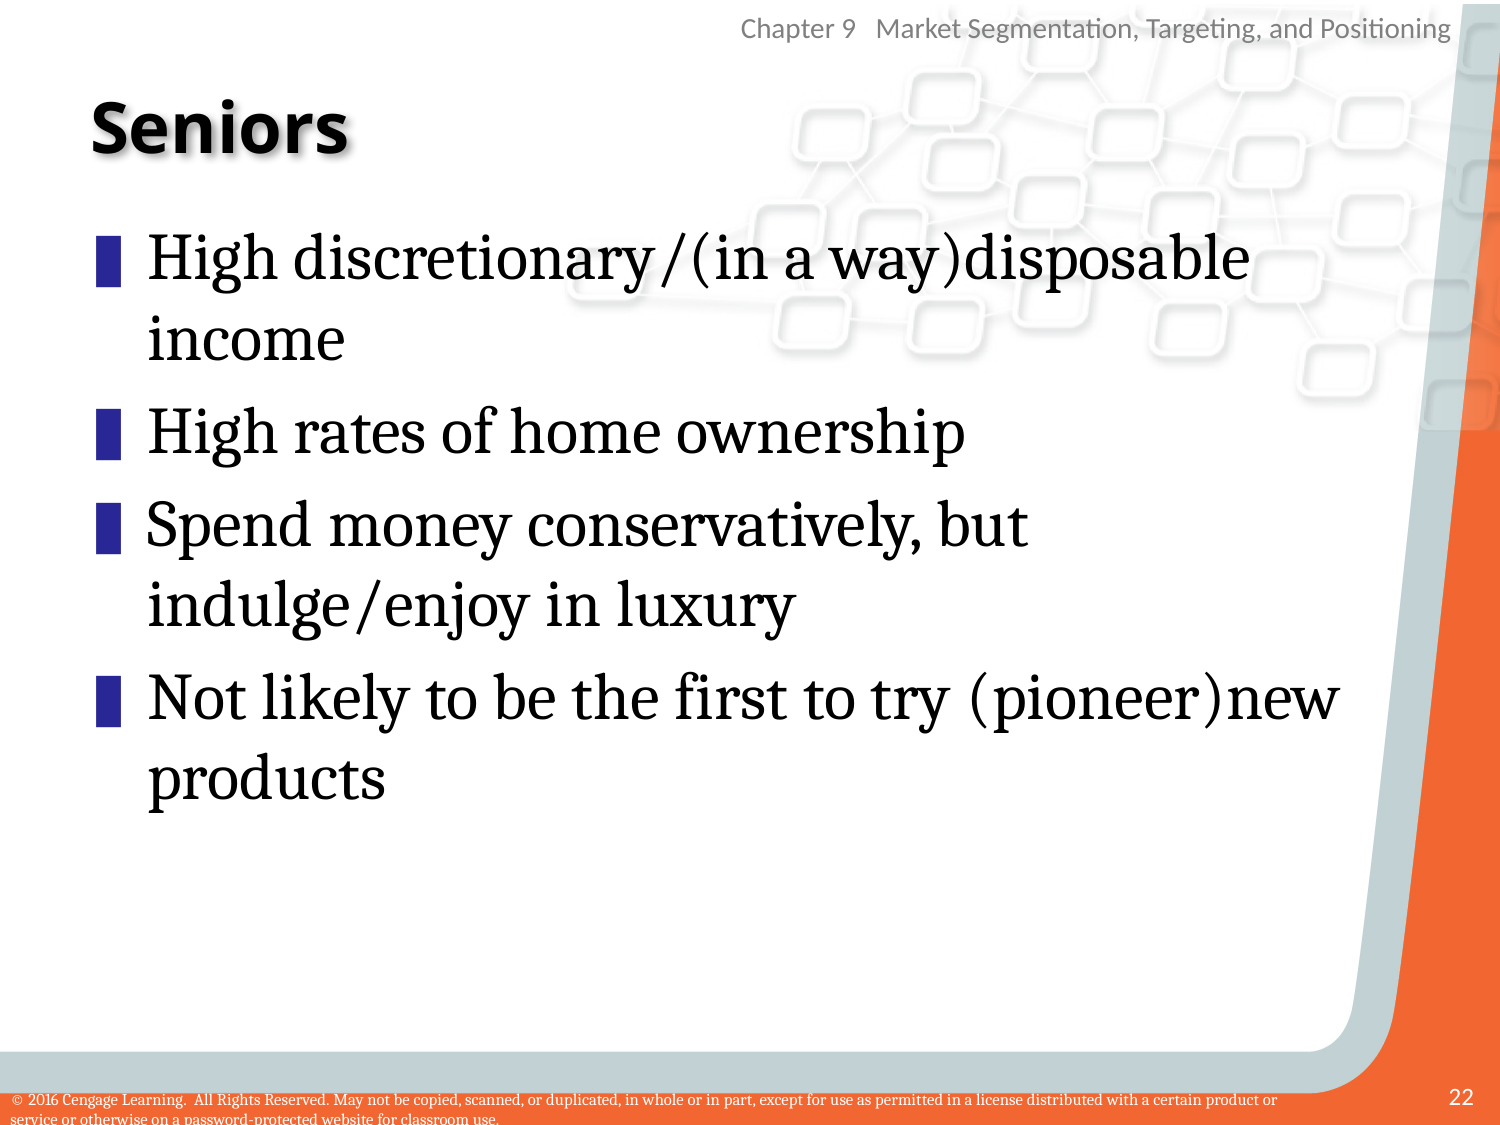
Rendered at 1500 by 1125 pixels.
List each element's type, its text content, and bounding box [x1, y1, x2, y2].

slide_number 22 [1139, 1065, 1490, 1125]
list High discretionary/(in a way)disposable income High rates of home ownership Spend money conservatively, but indulge/enjoy in luxury Not likely to be the first to try (pioneer)new products [75, 205, 1425, 980]
title Seniors [75, 45, 1425, 205]
picture [0, 4, 1500, 1125]
